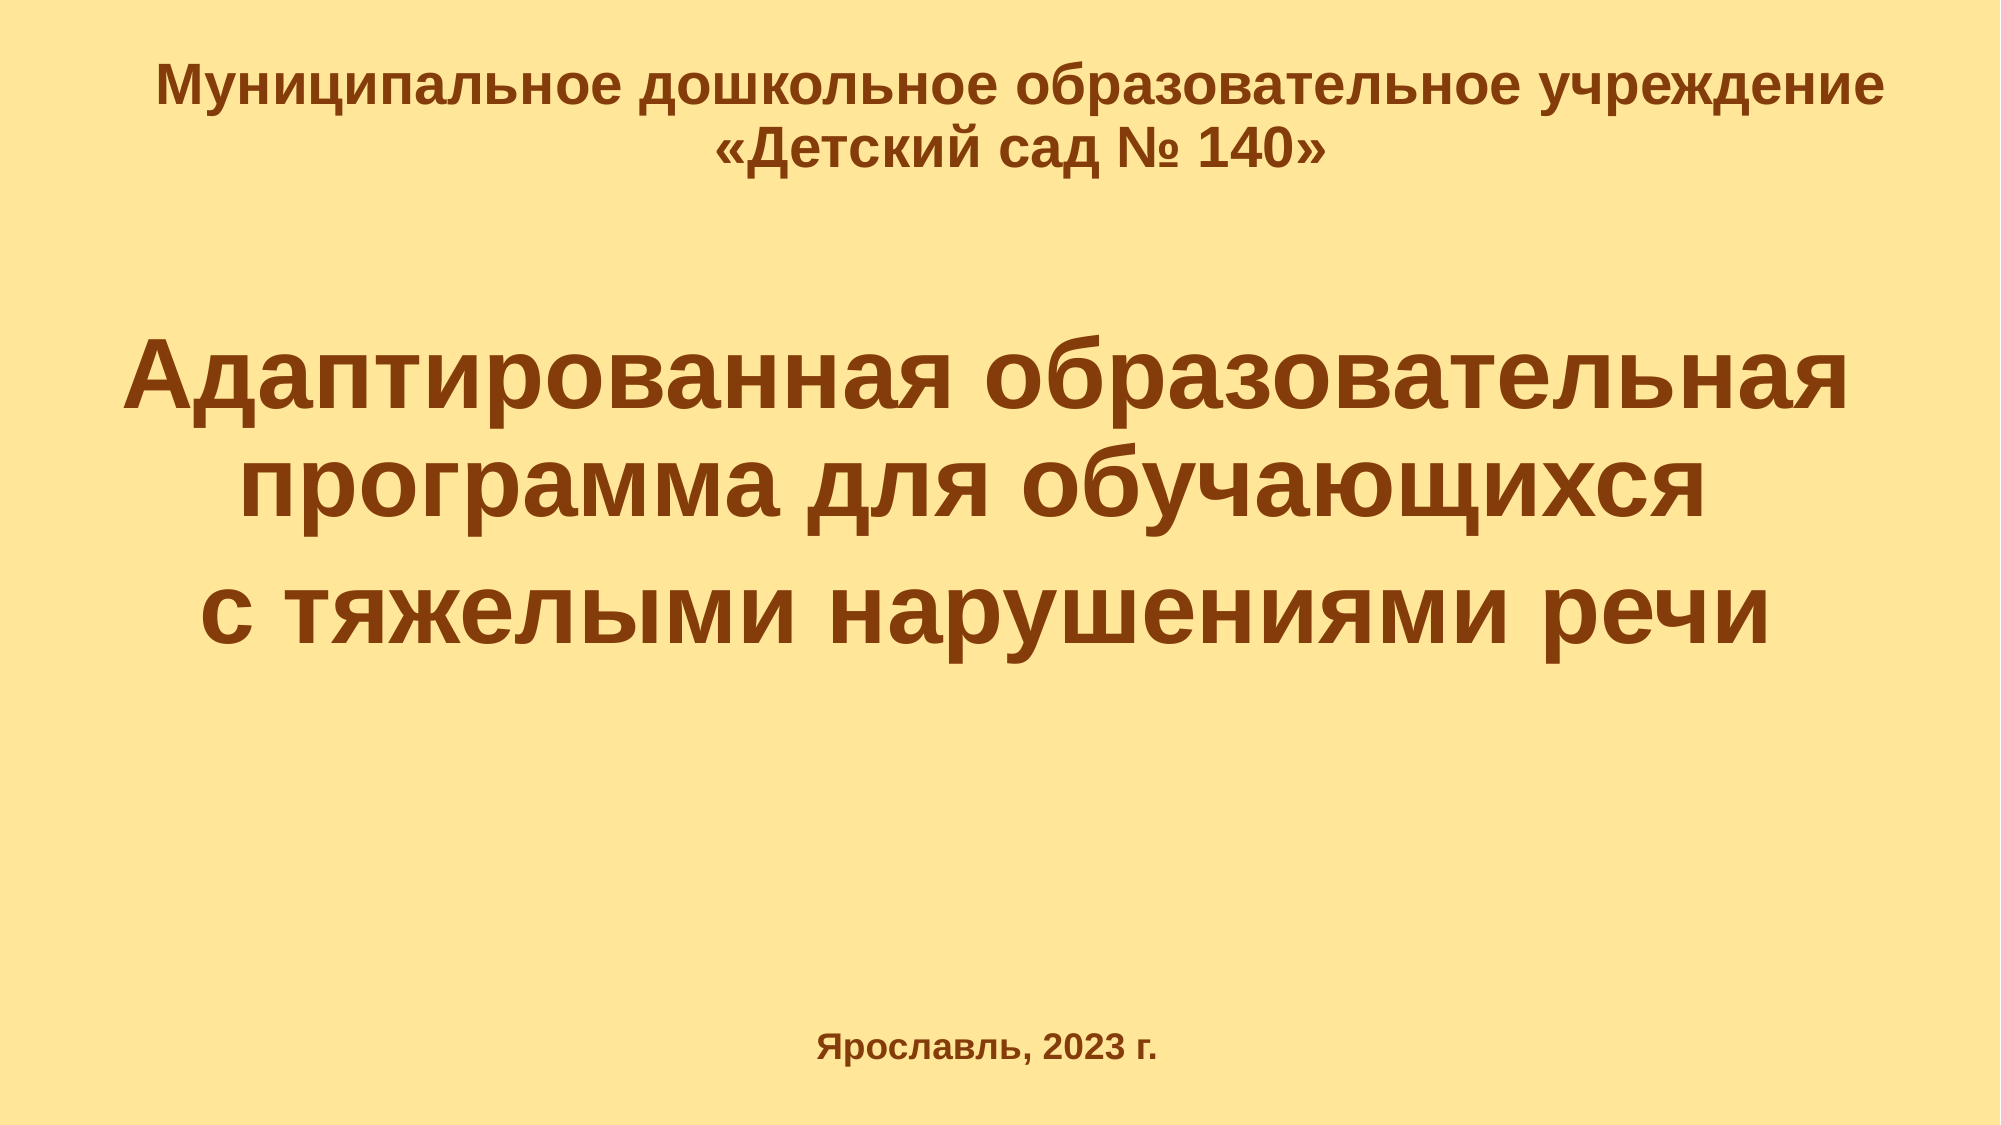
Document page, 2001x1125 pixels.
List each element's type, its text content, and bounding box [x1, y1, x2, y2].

title Муниципальное дошкольное образовательное учреждение «Детский сад № 140» [61, 29, 1981, 188]
subtitle Адаптированная образовательная программа для обучающихся с тяжелыми нарушениями речи Ярославль, 2023 г. [22, 314, 1952, 1091]
